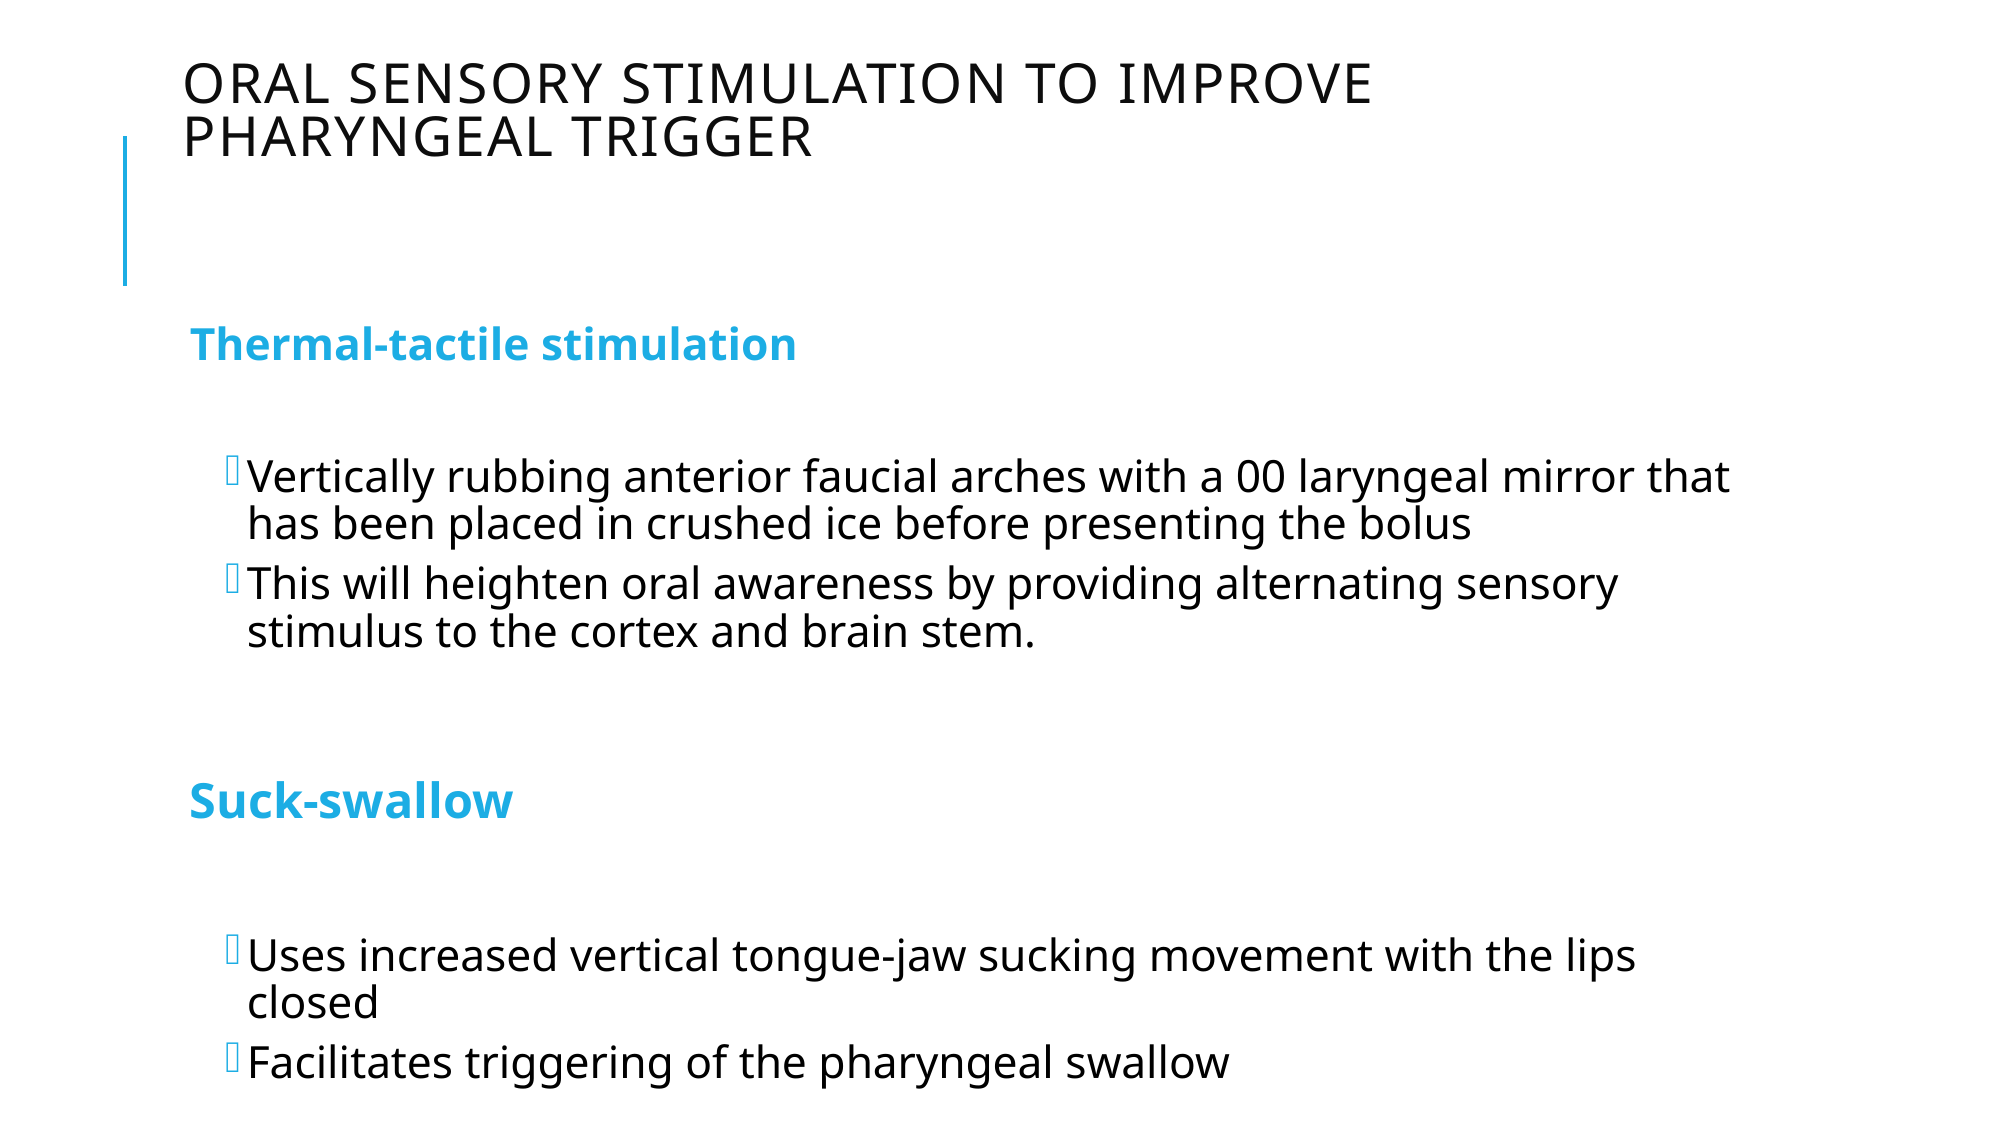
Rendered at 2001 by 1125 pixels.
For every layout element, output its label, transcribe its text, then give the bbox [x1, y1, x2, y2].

title oral sensory stimulation to improve pharyngeal trigger [168, 0, 1763, 246]
list Thermal-tactile stimulation Vertically rubbing anterior faucial arches with a 00 laryngeal mirror that has been placed in crushed ice before presenting the bolus This will heighten oral awareness by providing alternating sensory stimulus to the cortex and brain stem. Suck-swallow Uses increased vertical tongue-jaw sucking movement with the lips closed Facilitates triggering of the pharyngeal swallow [168, 314, 1763, 1104]
